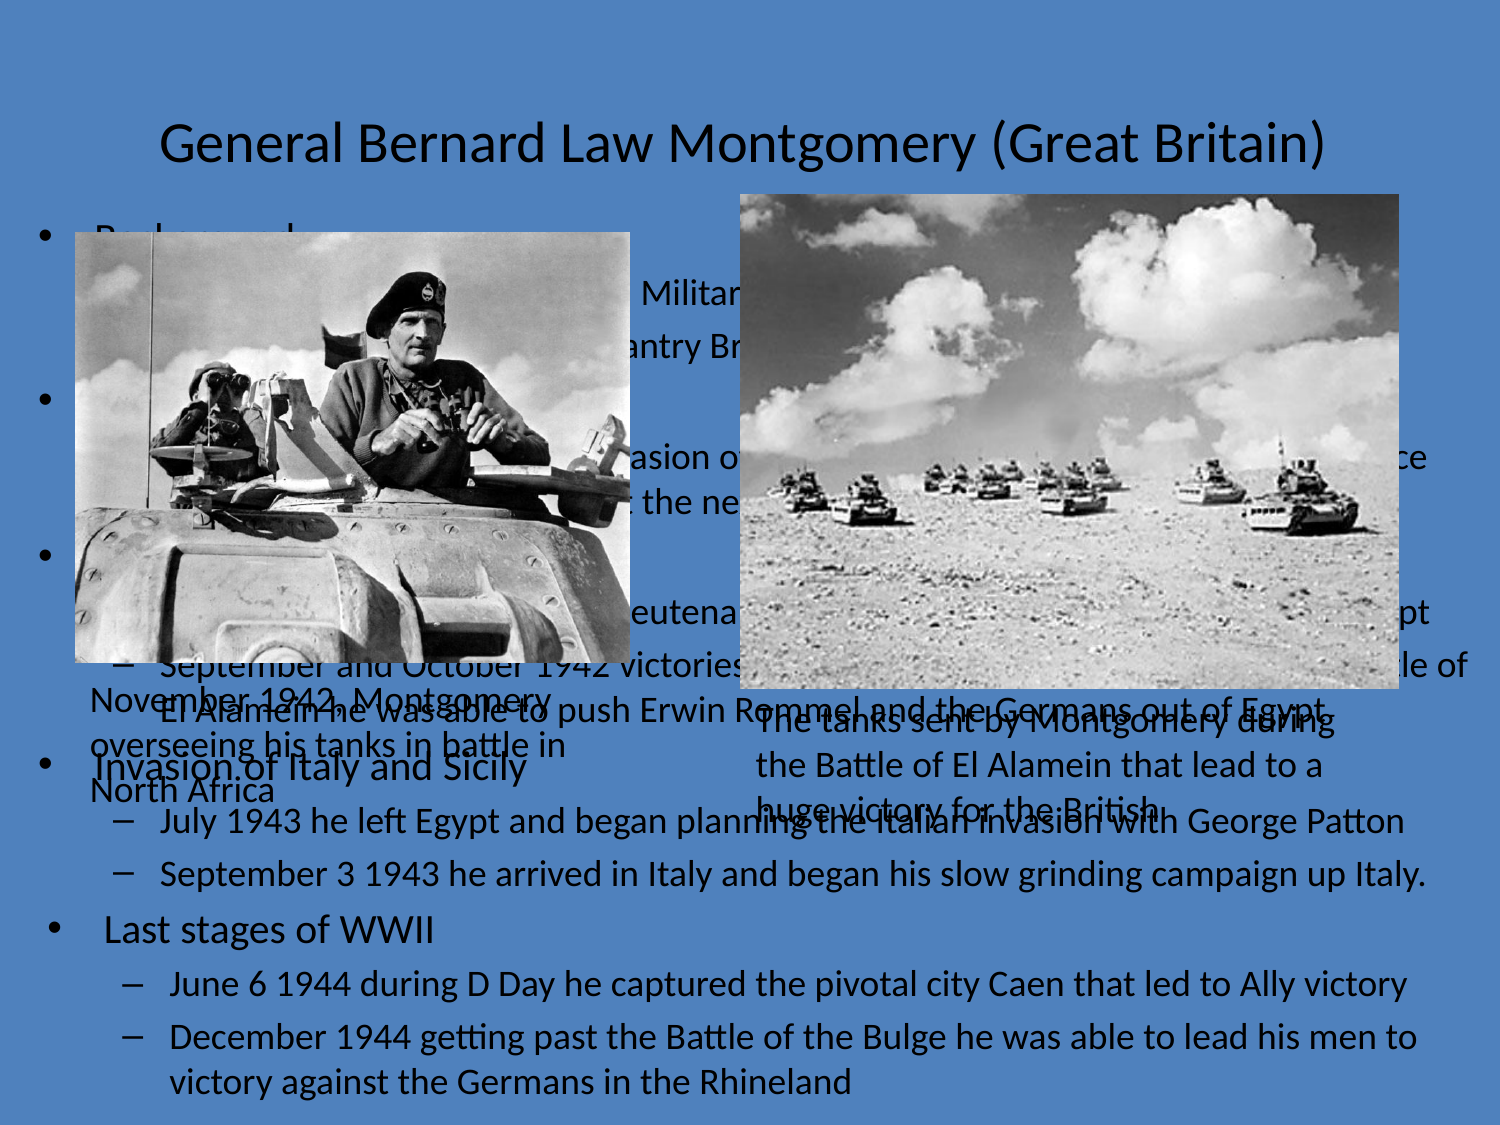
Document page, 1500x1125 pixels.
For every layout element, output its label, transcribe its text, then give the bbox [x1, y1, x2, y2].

title General Bernard Law Montgomery (Great Britain) [75, 45, 1425, 203]
list Background 1908 graduated from the Royal Military Academy 1937 given command of 9th Infantry Brigade Beginning WWII in France May 1940 with the German invasion of the French Low Lands he was sent to France serving in the II Corp and spent the next year defending several British posts North Africa August 13 1942 promoted to Lieutenant General, command of the 8th army in Egypt September and October 1942 victories in the Battle of Alam Halfa and the 2nd Battle of El Alamein he was able to push Erwin Rommel and the Germans out of Egypt Invasion of Italy and Sicily July 1943 he left Egypt and began planning the Italian invasion with George Patton September 3 1943 he arrived in Italy and began his slow grinding campaign up Italy. Last stages of WWII June 6 1944 during D Day he captured the pivotal city Caen that led to Ally victory December 1944 getting past the Battle of the Bulge he was able to lead his men to victory against the Germans in the Rhineland [23, 203, 1500, 1125]
picture [740, 194, 1399, 689]
text_box November 1942, Montgomery overseeing his tanks in battle in North Africa [74, 671, 630, 818]
text_box The tanks sent by Montgomery during the Battle of El Alamein that lead to a huge victory for the British [740, 696, 1378, 838]
picture [74, 232, 630, 664]
